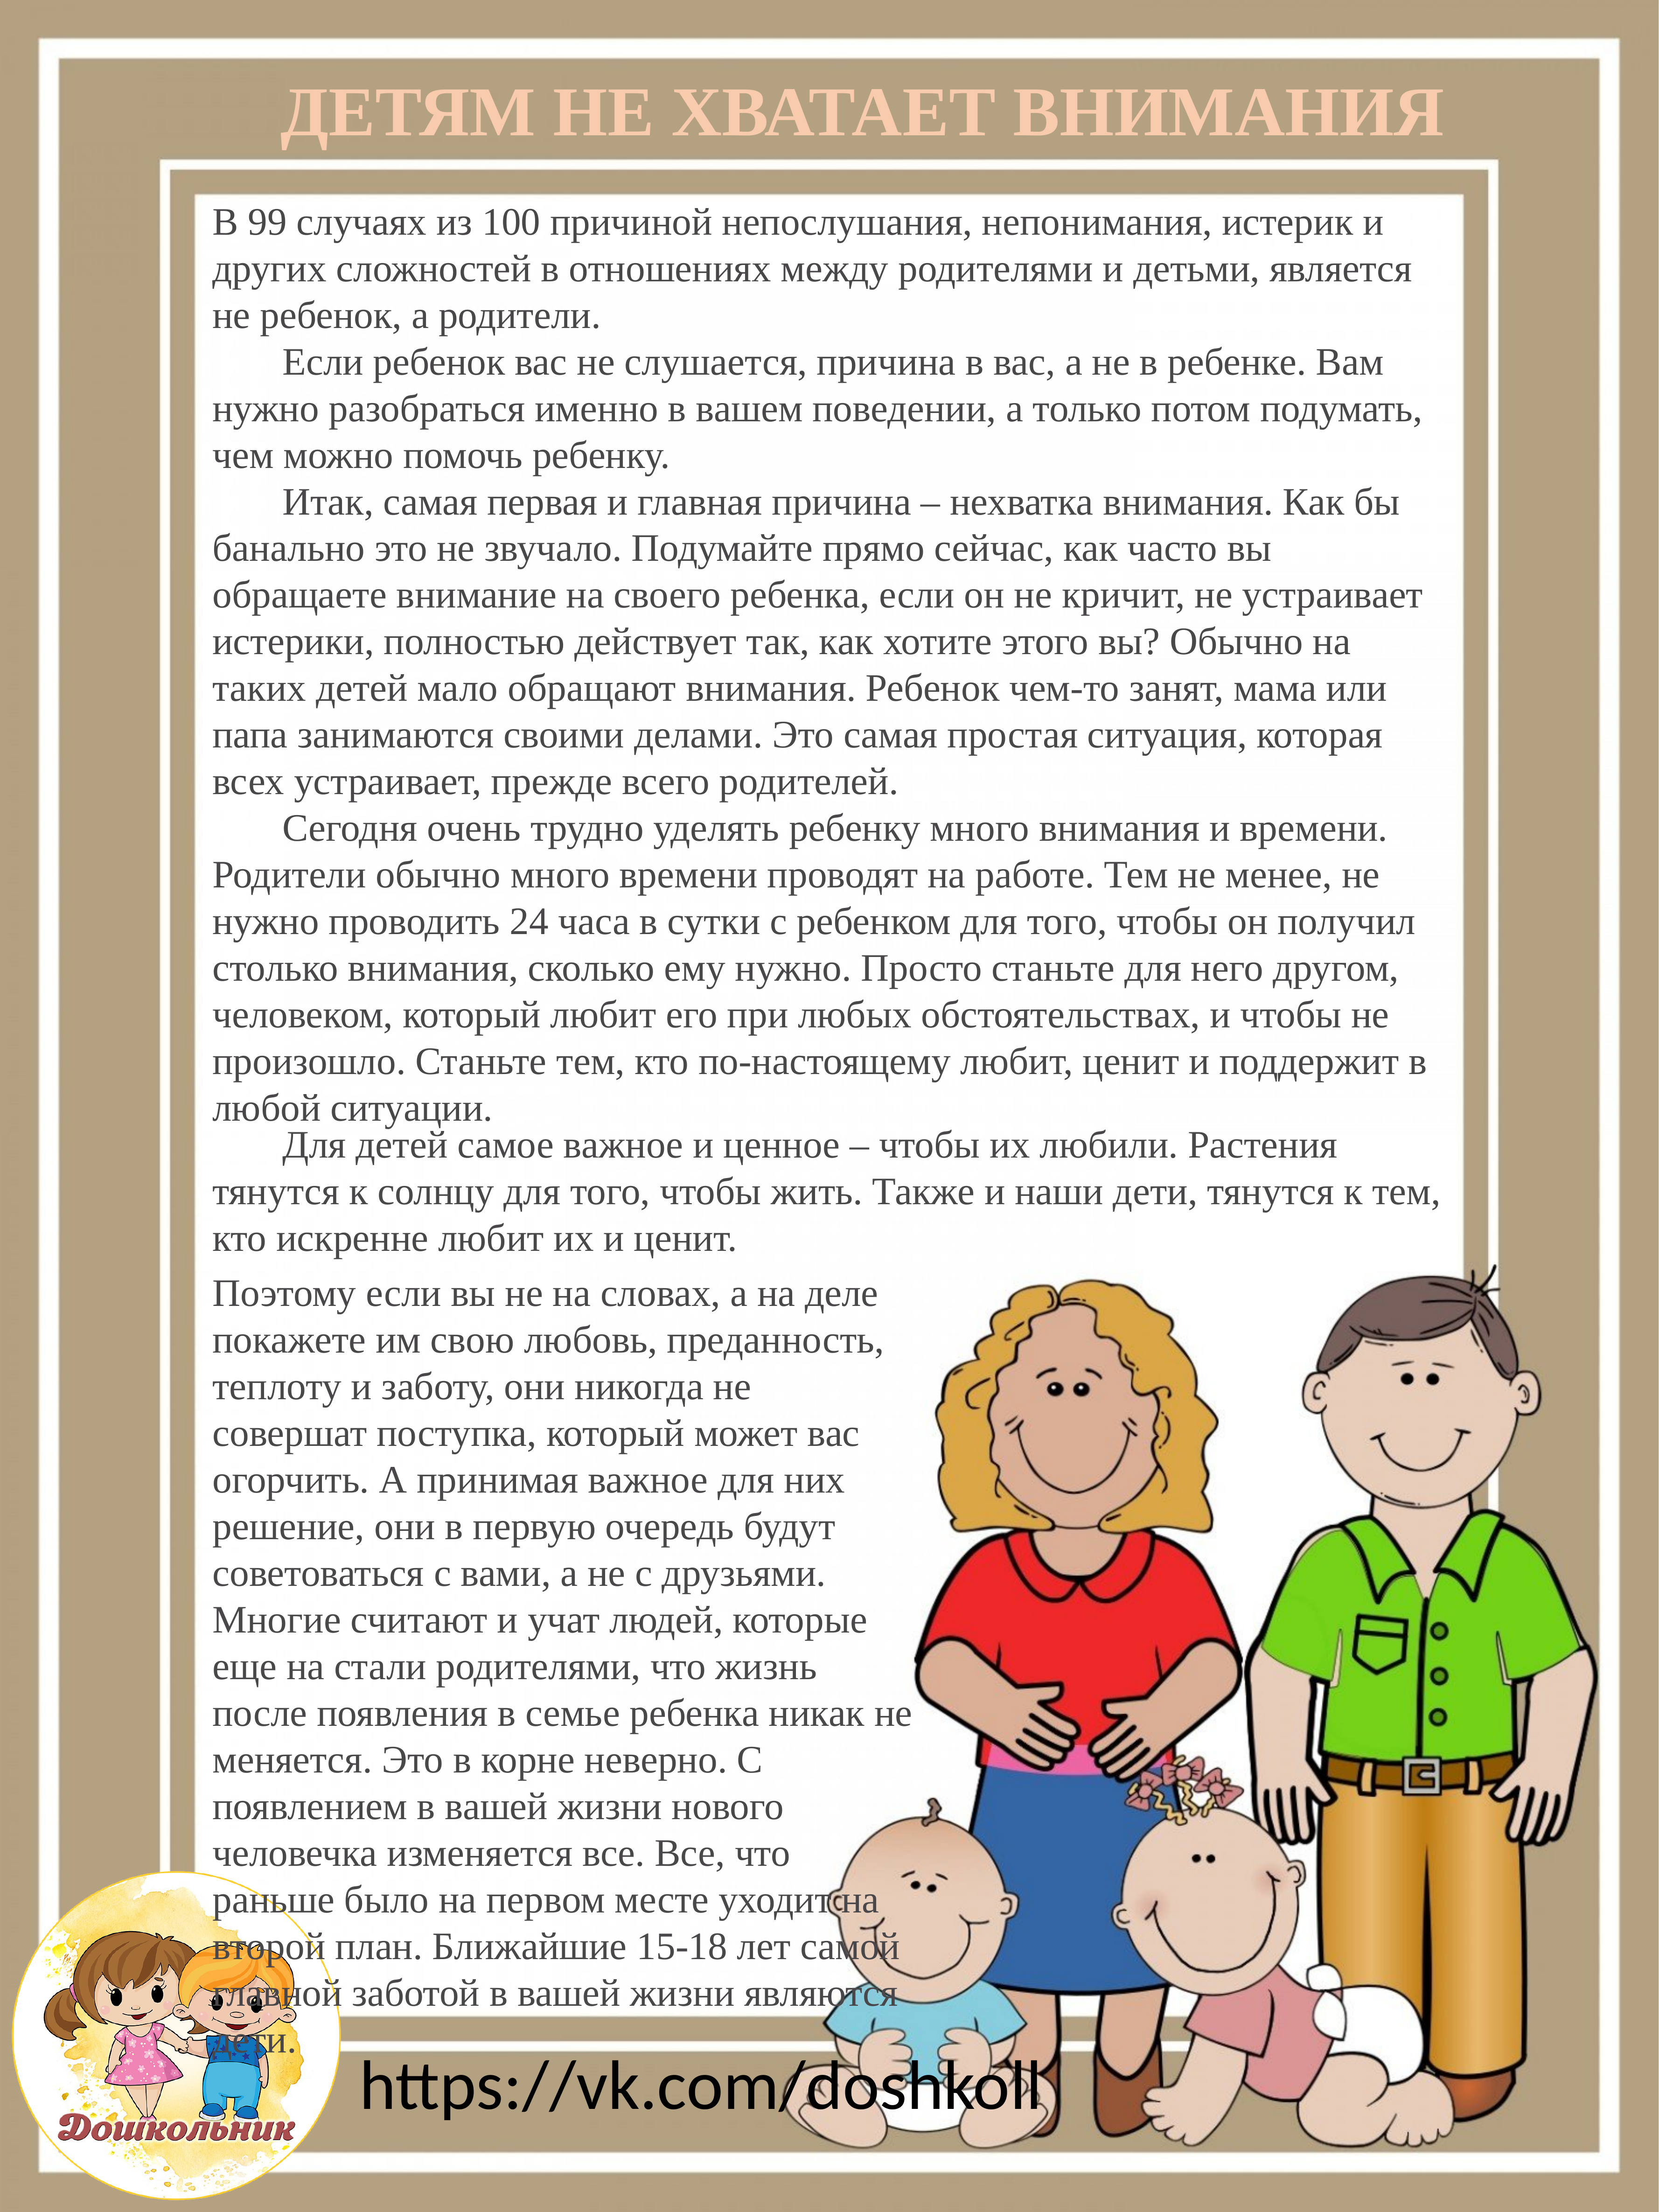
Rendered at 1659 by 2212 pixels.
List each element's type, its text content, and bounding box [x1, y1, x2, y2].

text_box Поэтому если вы не на словах, а на деле покажете им свою любовь, преданность, теплоту и заботу, они никогда не совершат поступка, который может вас огорчить. А принимая важное для них решение, они в первую очередь будут советоваться с вами, а не с друзьями. Многие считают и учат людей, которые еще на стали родителями, что жизнь после появления в семье ребенка никак не меняется. Это в корне неверно. С появлением в вашей жизни нового человечка изменяется все. Все, что раньше было на первом месте уходит на второй план. Ближайшие 15-18 лет самой главной заботой в вашей жизни являются дети. [205, 1263, 921, 2064]
text_box https://vk.com/doshkoll [353, 2035, 1082, 2127]
text_box Для детей самое важное и ценное – чтобы их любили. Растения тянутся к солнцу для того, чтобы жить. Также и наши дети, тянутся к тем, кто искренне любит их и ценит. [205, 1115, 1481, 1263]
picture [0, 0, 1659, 2212]
text_box В 99 случаях из 100 причиной непocлушания, непонимания, истерик и других сложностей в отношениях между родителями и детьми, является не ребенок, а родители. Если ребенок вас не слушается, причина в вас, а не в ребенке. Вам нужно разобраться именно в вашем поведении, а только потом подумать, чем можно помочь ребенку. Итак, самая первая и главная причина – нехватка внимания. Как бы банально это не звучало. Подумайте прямо сейчас, как часто вы обращаете внимание на своего ребенка, если он не кричит, не устраивает истерики, полностью действует так, как хотите этого вы? Обычно на таких детей мало обращают внимания. Ребенок чем-то занят, мама или папа занимаются своими делами. Это самая простая ситуация, которая всех устраивает, прежде всего родителей. Сегодня очень трудно уделять ребенку много внимания и времени. Родители обычно много времени проводят на работе. Тем не менее, не нужно проводить 24 часа в сутки с ребенком для того, чтобы он получил столько внимания, сколько ему нужно. Просто станьте для него другом, человеком, который любит его при любых обстоятельствах, и чтобы не произошло. Станьте тем, кто по-настоящему любит, ценит и поддержит в любой ситуации. [205, 192, 1461, 1115]
text_box ДЕТЯМ НЕ ХВАТАЕТ ВНИМАНИЯ [273, 62, 1452, 153]
